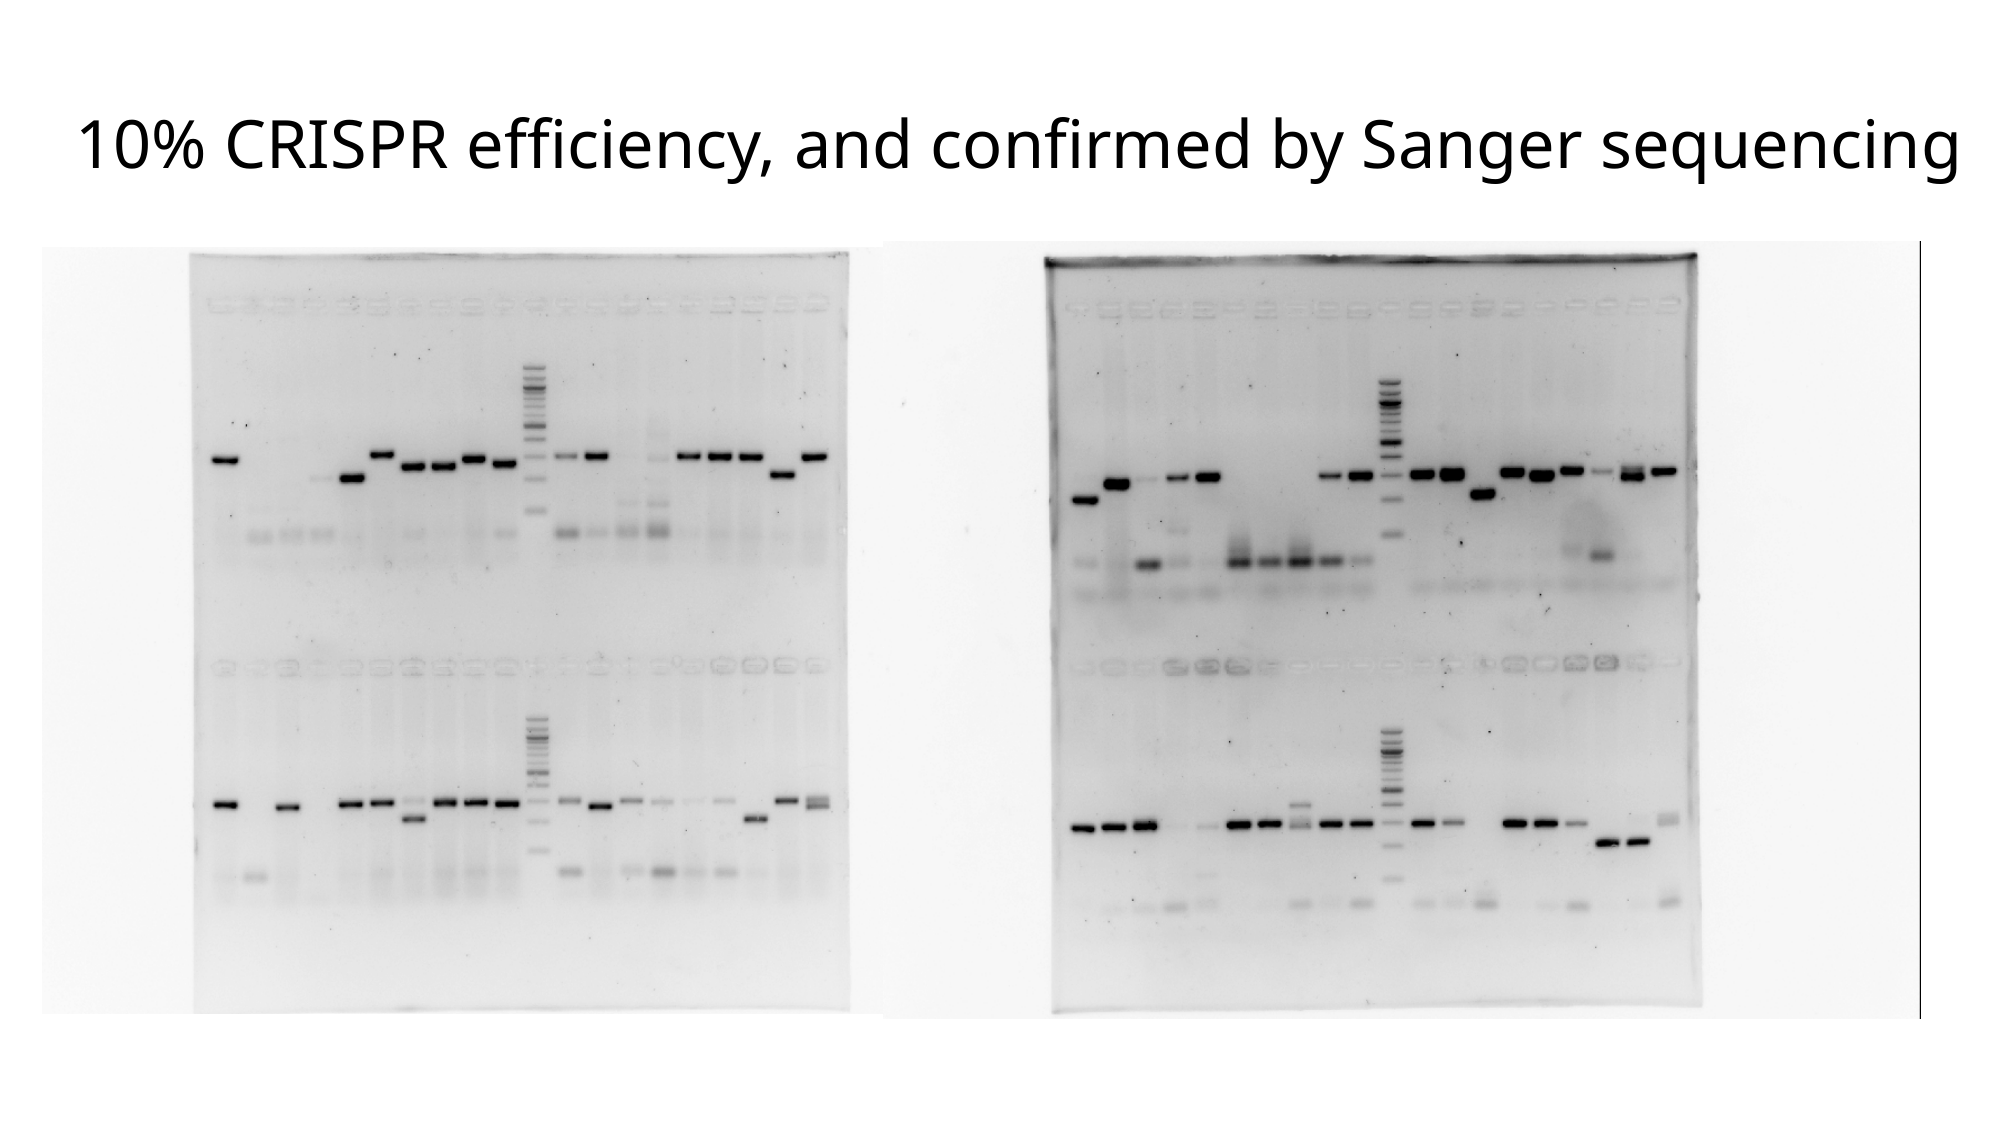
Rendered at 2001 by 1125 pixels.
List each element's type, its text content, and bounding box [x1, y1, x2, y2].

picture [42, 241, 1921, 1019]
title 10% CRISPR efficiency, and confirmed by Sanger sequencing [42, 59, 2000, 163]
